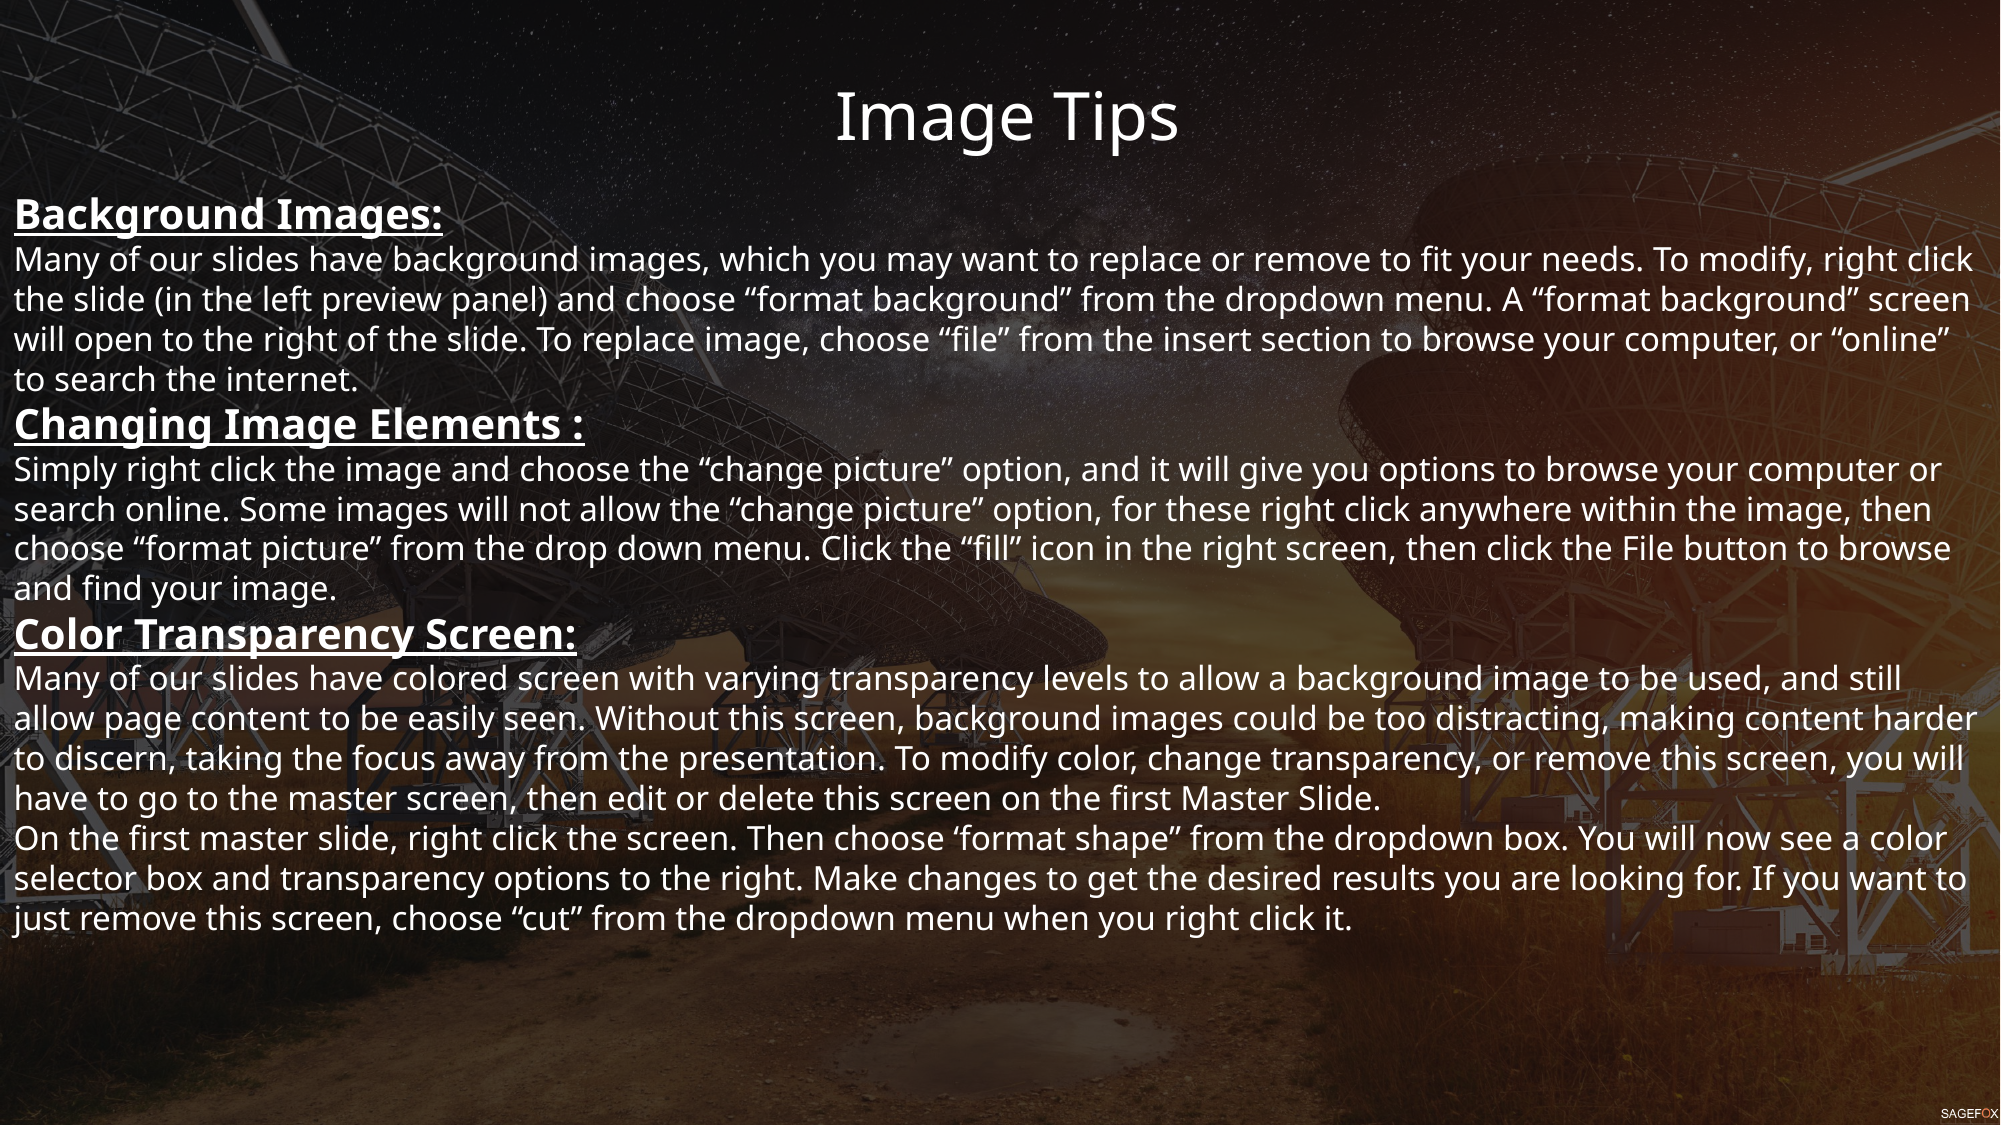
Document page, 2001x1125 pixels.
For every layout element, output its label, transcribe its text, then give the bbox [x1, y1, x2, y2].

text_box Background Images: Many of our slides have background images, which you may want to replace or remove to fit your needs. To modify, right click the slide (in the left preview panel) and choose “format background” from the dropdown menu. A “format background” screen will open to the right of the slide. To replace image, choose “file” from the insert section to browse your computer, or “online” to search the internet. Changing Image Elements : Simply right click the image and choose the “change picture” option, and it will give you options to browse your computer or search online. Some images will not allow the “change picture” option, for these right click anywhere within the image, then choose “format picture” from the drop down menu. Click the “fill” icon in the right screen, then click the File button to browse and find your image. Color Transparency Screen: Many of our slides have colored screen with varying transparency levels to allow a background image to be used, and still allow page content to be easily seen. Without this screen, background images could be too distracting, making content harder to discern, taking the focus away from the presentation. To modify color, change transparency, or remove this screen, you will have to go to the master screen, then edit or delete this screen on the first Master Slide. On the first master slide, right click the screen. Then choose ‘format shape” from the dropdown box. You will now see a color selector box and transparency options to the right. Make changes to get the desired results you are looking for. If you want to just remove this screen, choose “cut” from the dropdown menu when you right click it. [0, 0, 2000, 1125]
title Image Tips [597, 59, 1420, 177]
